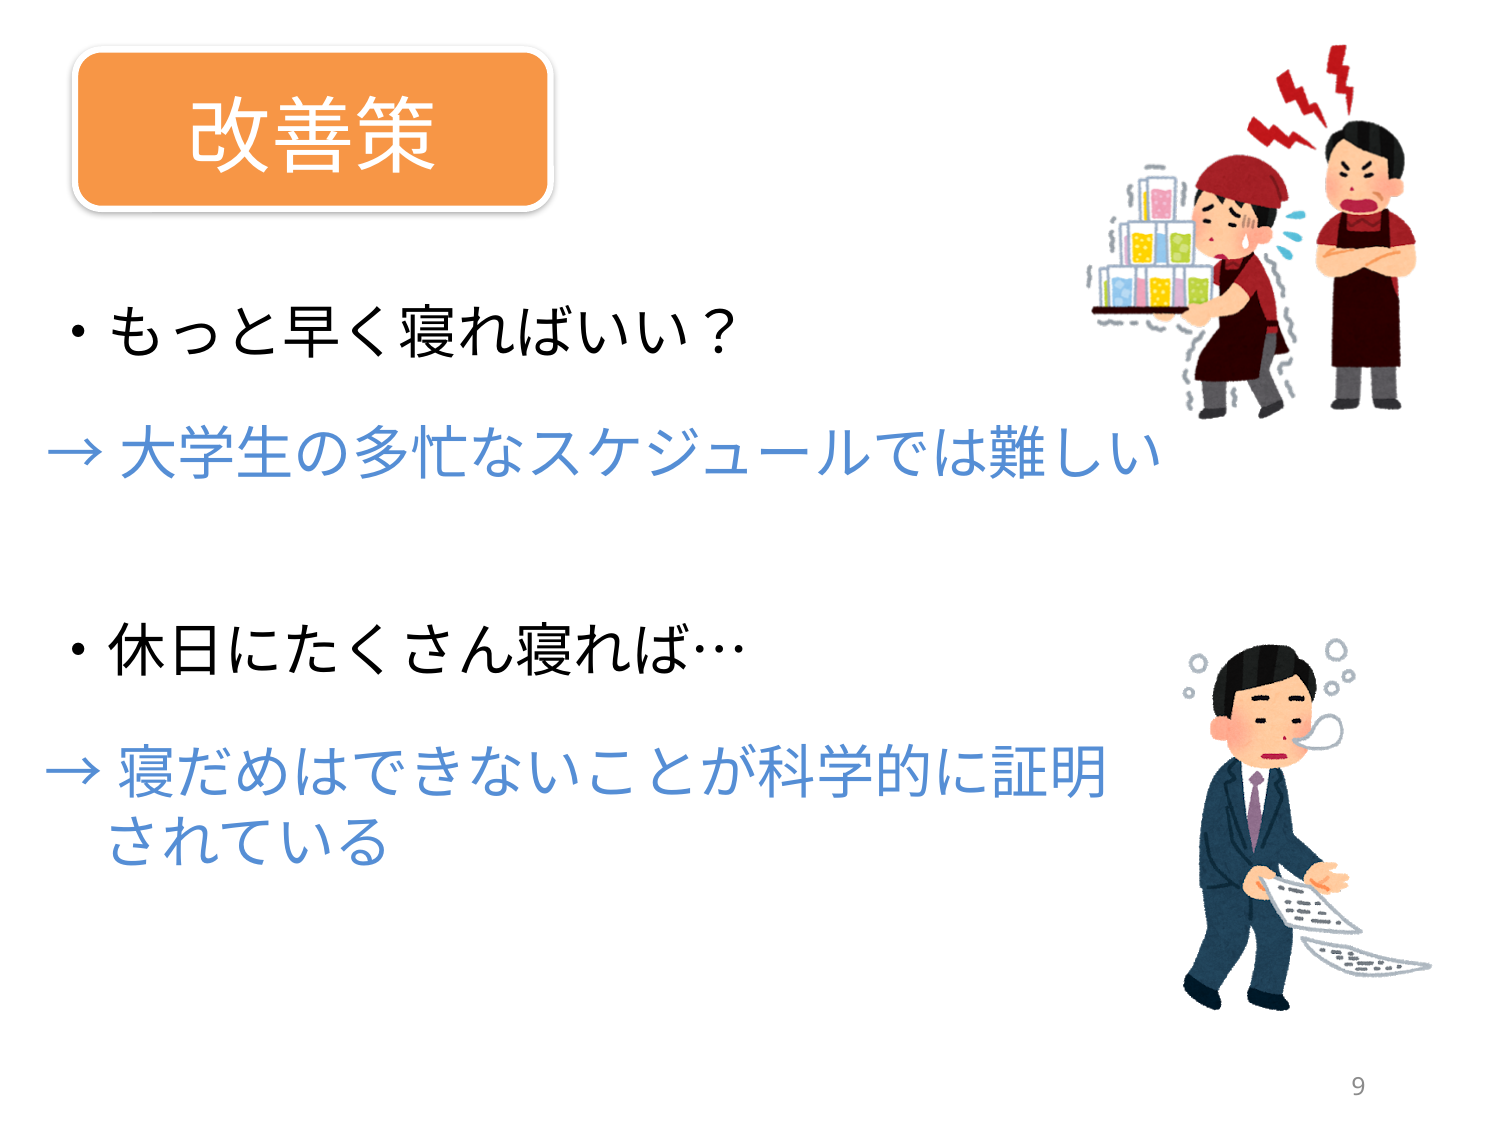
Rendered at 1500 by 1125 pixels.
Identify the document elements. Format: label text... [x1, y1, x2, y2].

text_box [30, 634, 1454, 1028]
text_box ・休日にたくさん寝れば… [34, 605, 764, 633]
slide_number 9 [1030, 1057, 1381, 1118]
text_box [30, 38, 1437, 566]
